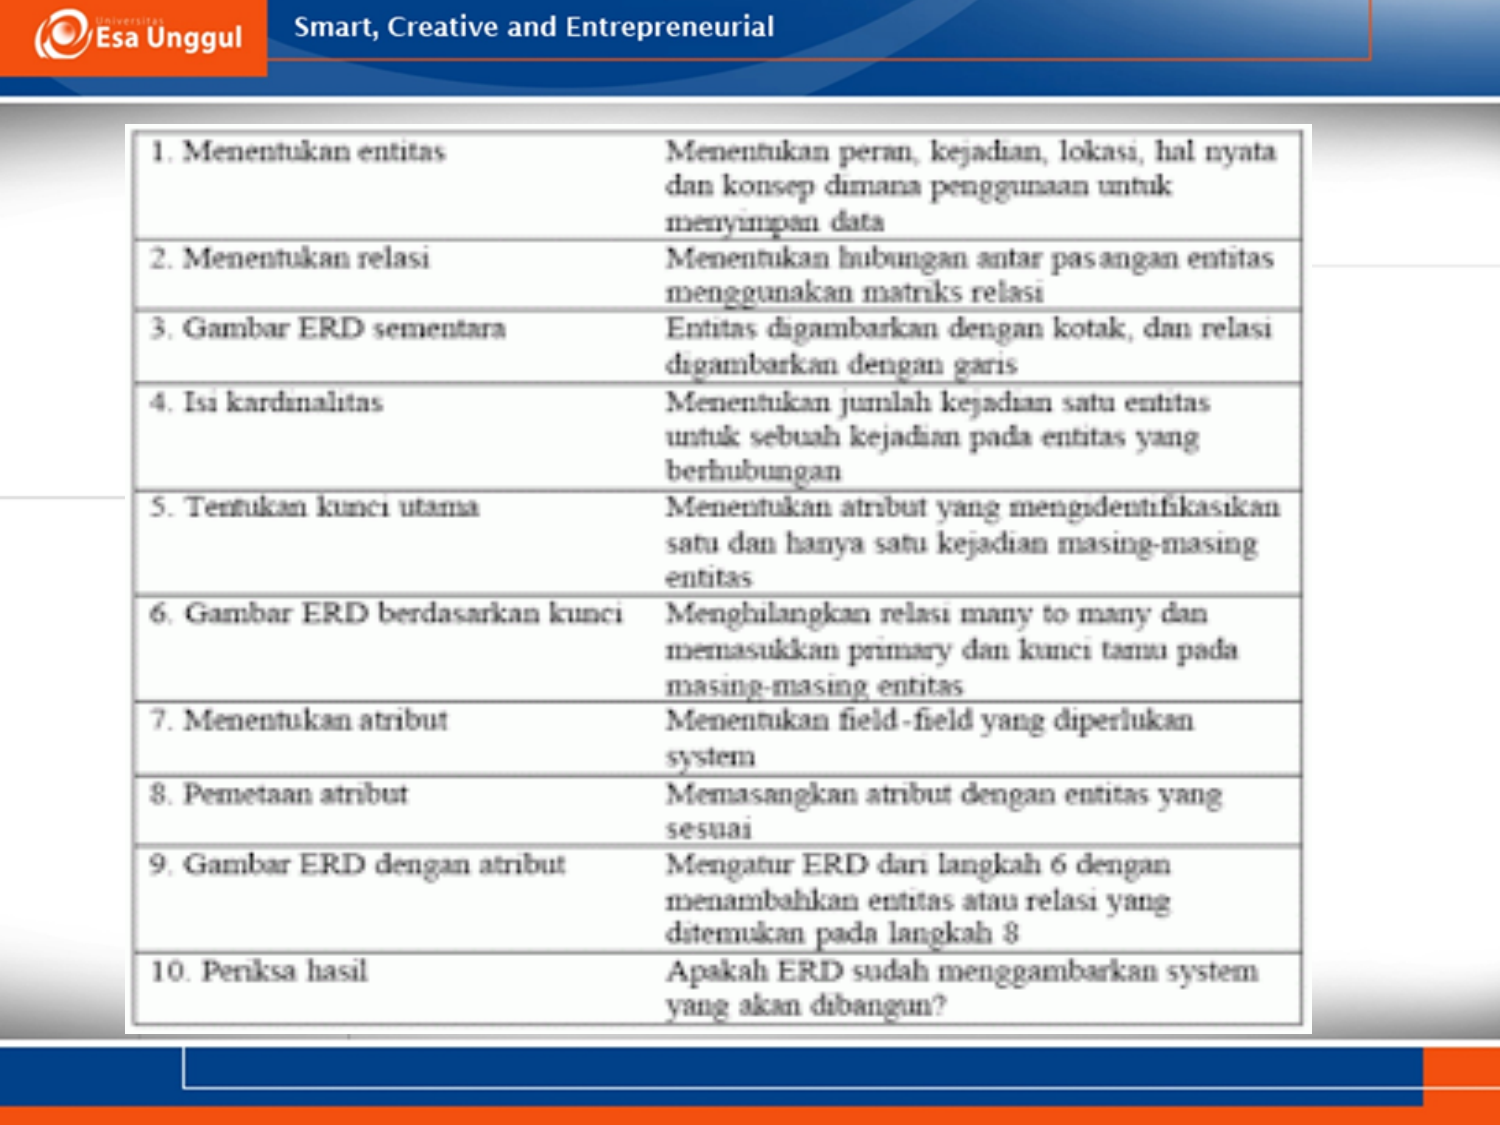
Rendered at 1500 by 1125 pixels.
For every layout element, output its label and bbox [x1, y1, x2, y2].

list [124, 124, 1313, 1034]
picture [0, 0, 1500, 1125]
